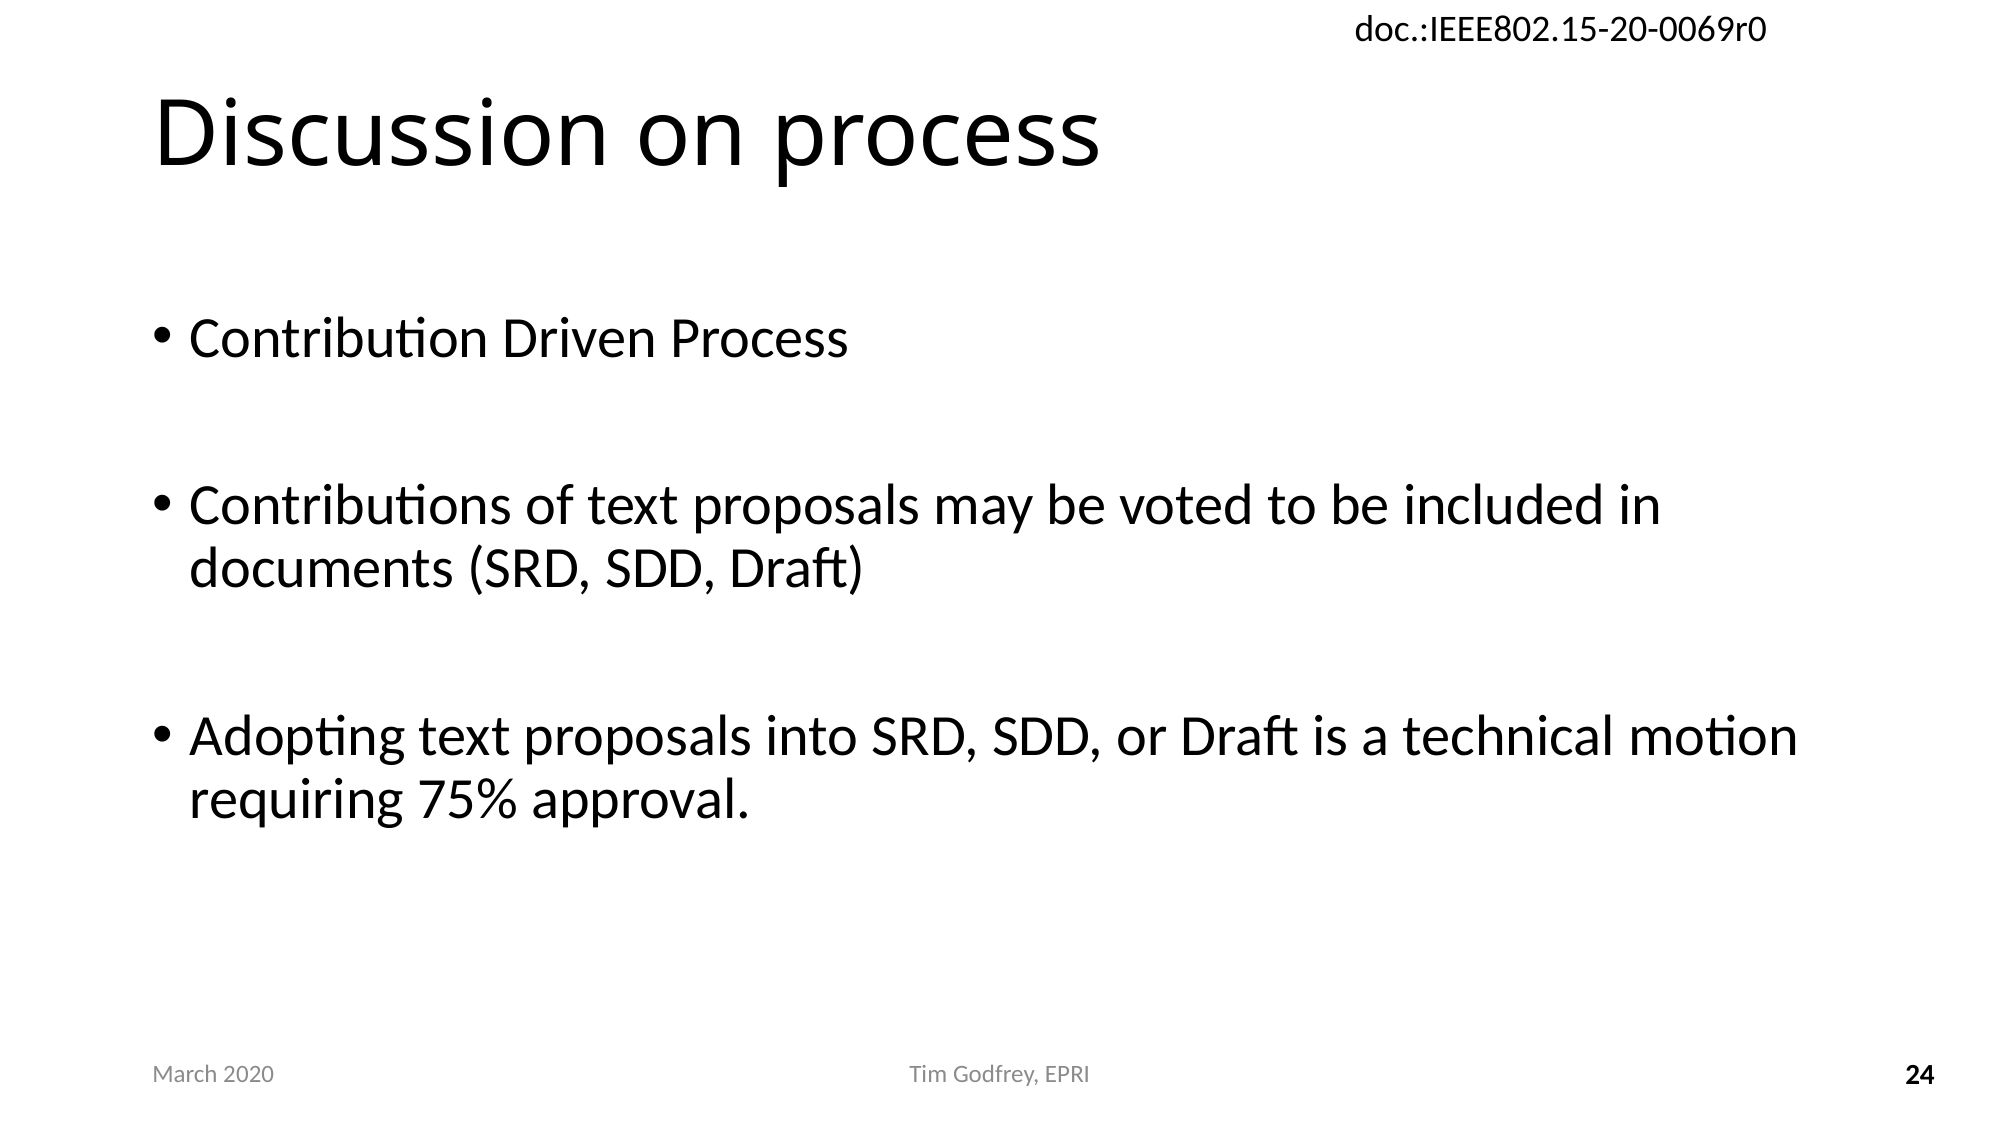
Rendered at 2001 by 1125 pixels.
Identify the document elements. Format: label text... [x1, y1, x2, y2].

footer Tim Godfrey, EPRI [662, 1042, 1338, 1103]
title Discussion on process [137, 59, 1863, 213]
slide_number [137, 1042, 588, 1103]
list Contribution Driven Process Contributions of text proposals may be voted to be included in documents (SRD, SDD, Draft) Adopting text proposals into SRD, SDD, or Draft is a technical motion requiring 75% approval. [137, 299, 1863, 1014]
slide_number 24 [1462, 1042, 1950, 1103]
